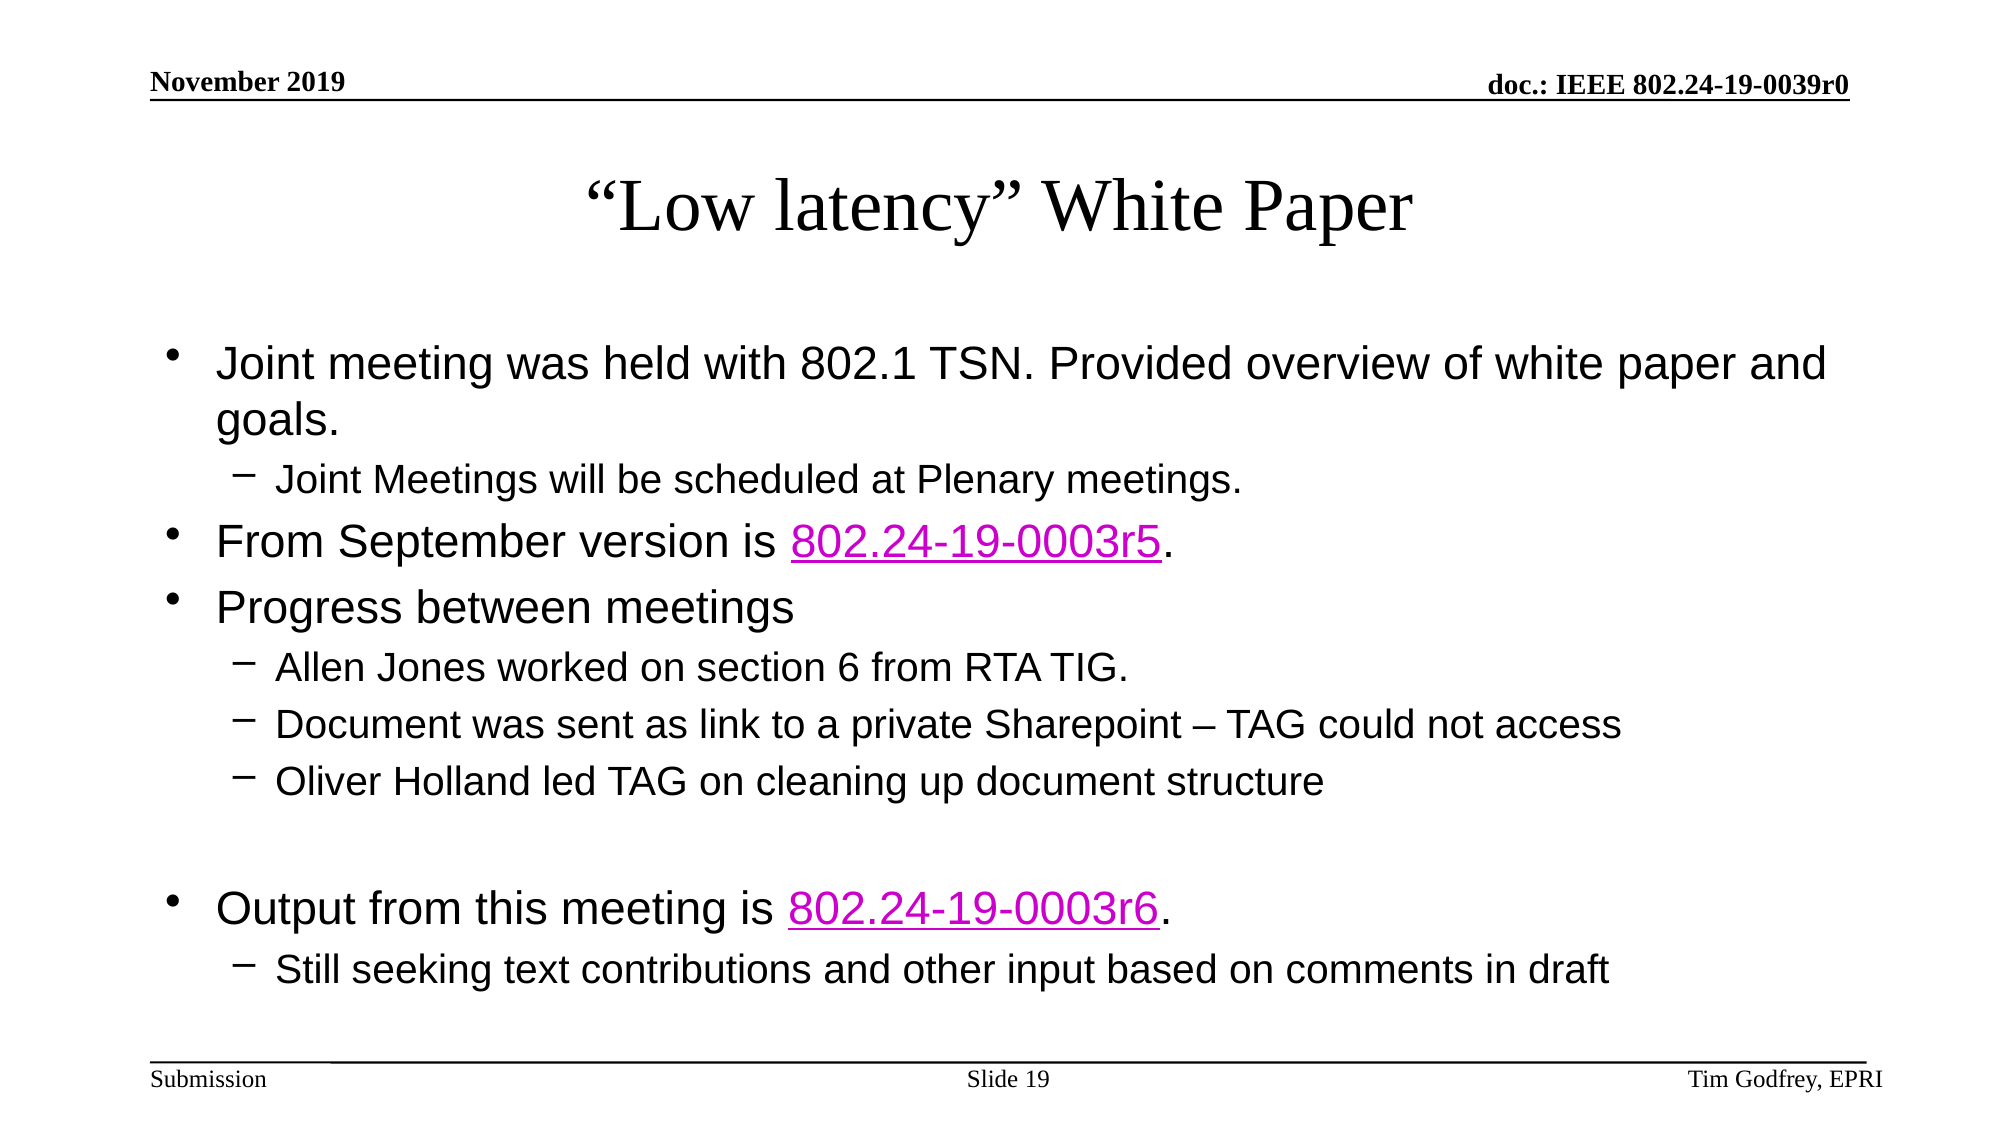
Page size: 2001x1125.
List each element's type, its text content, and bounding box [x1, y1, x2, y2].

title “Low latency” White Paper [150, 112, 1850, 288]
slide_number Slide 19 [937, 1062, 1079, 1108]
list Joint meeting was held with 802.1 TSN. Provided overview of white paper and goals. Joint Meetings will be scheduled at Plenary meetings. From September version is 802.24-19-0003r5. Progress between meetings Allen Jones worked on section 6 from RTA TIG. Document was sent as link to a private Sharepoint – TAG could not access Oliver Holland led TAG on cleaning up document structure Output from this meeting is 802.24-19-0003r6. Still seeking text contributions and other input based on comments in draft [150, 324, 1850, 1000]
footer Tim Godfrey, EPRI [1200, 1062, 1884, 1108]
